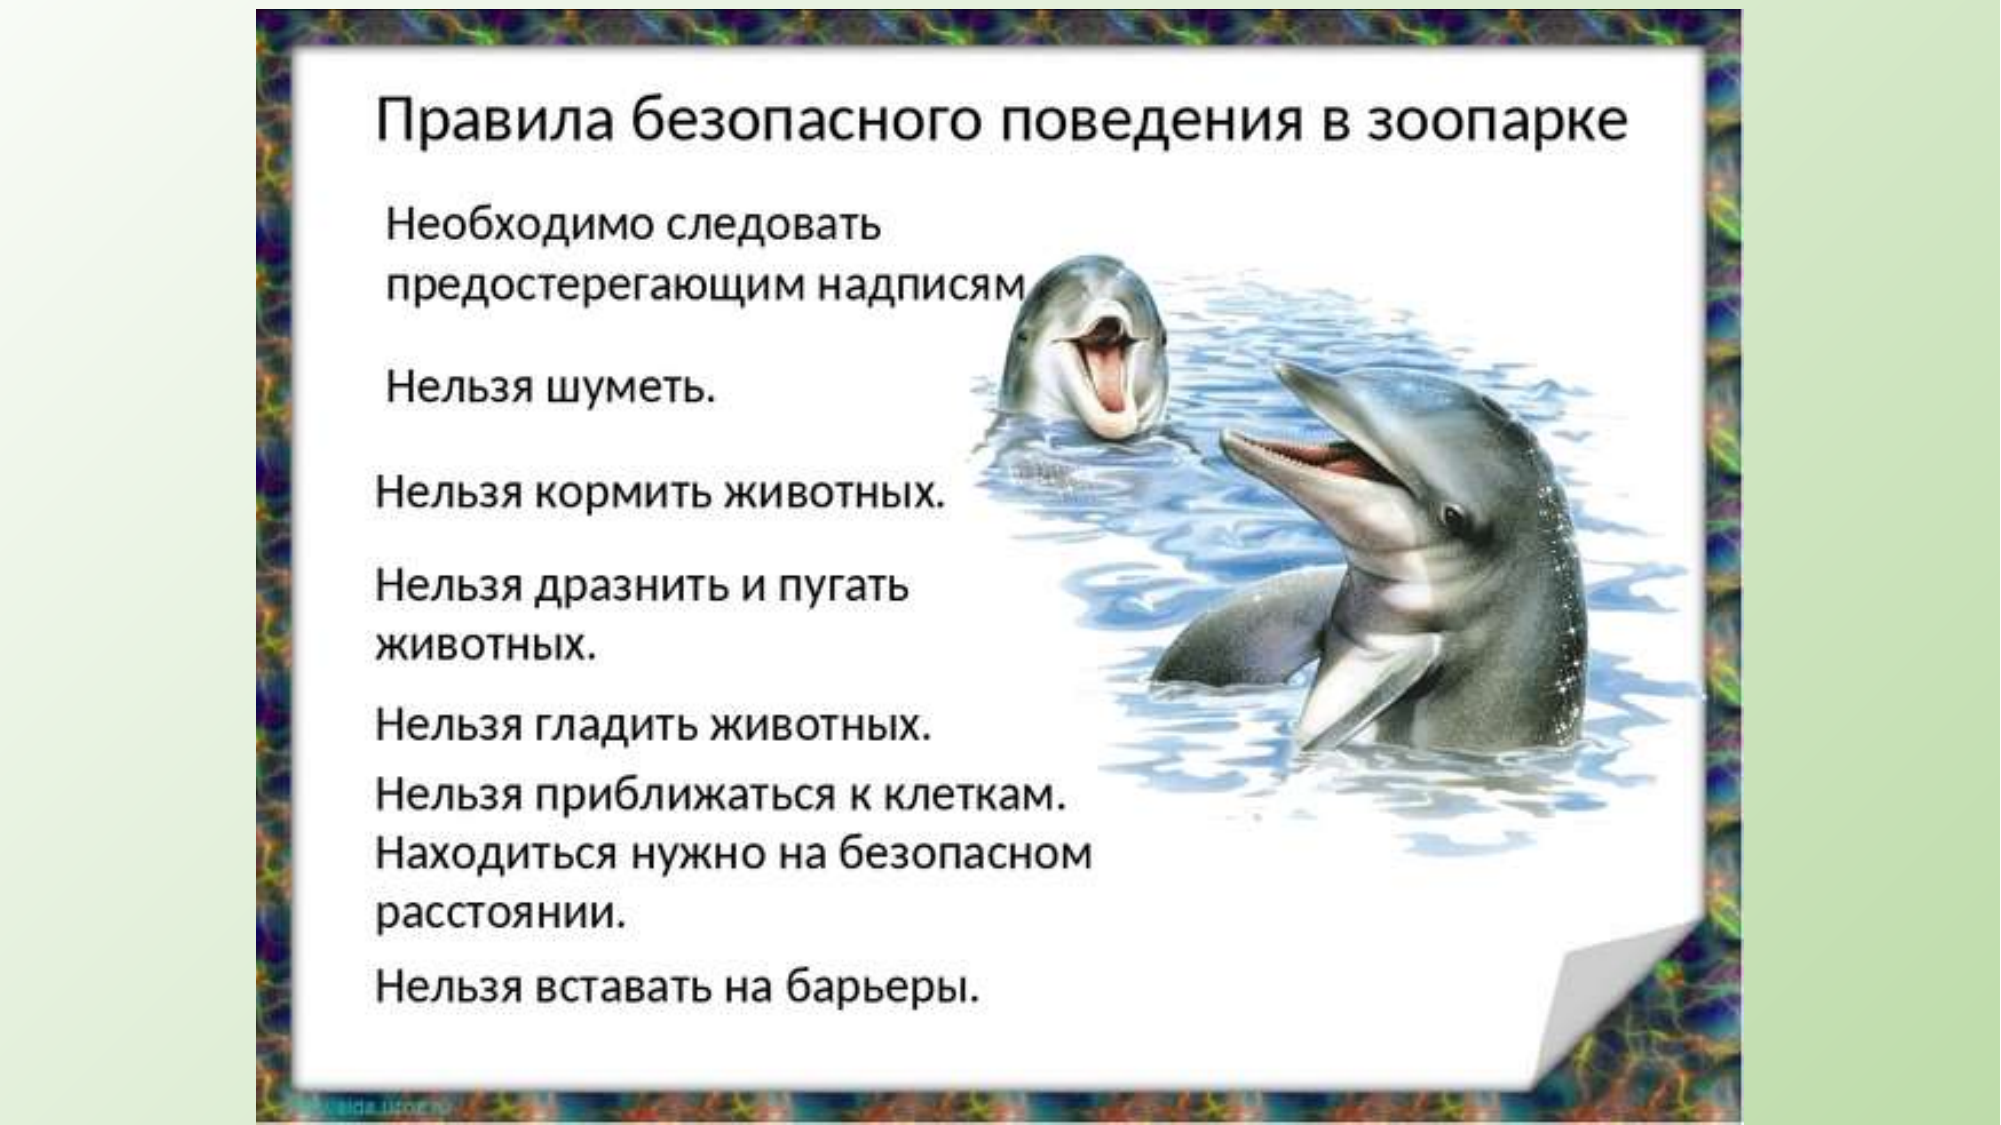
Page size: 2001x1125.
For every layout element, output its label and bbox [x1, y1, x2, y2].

list [256, 9, 1744, 1125]
